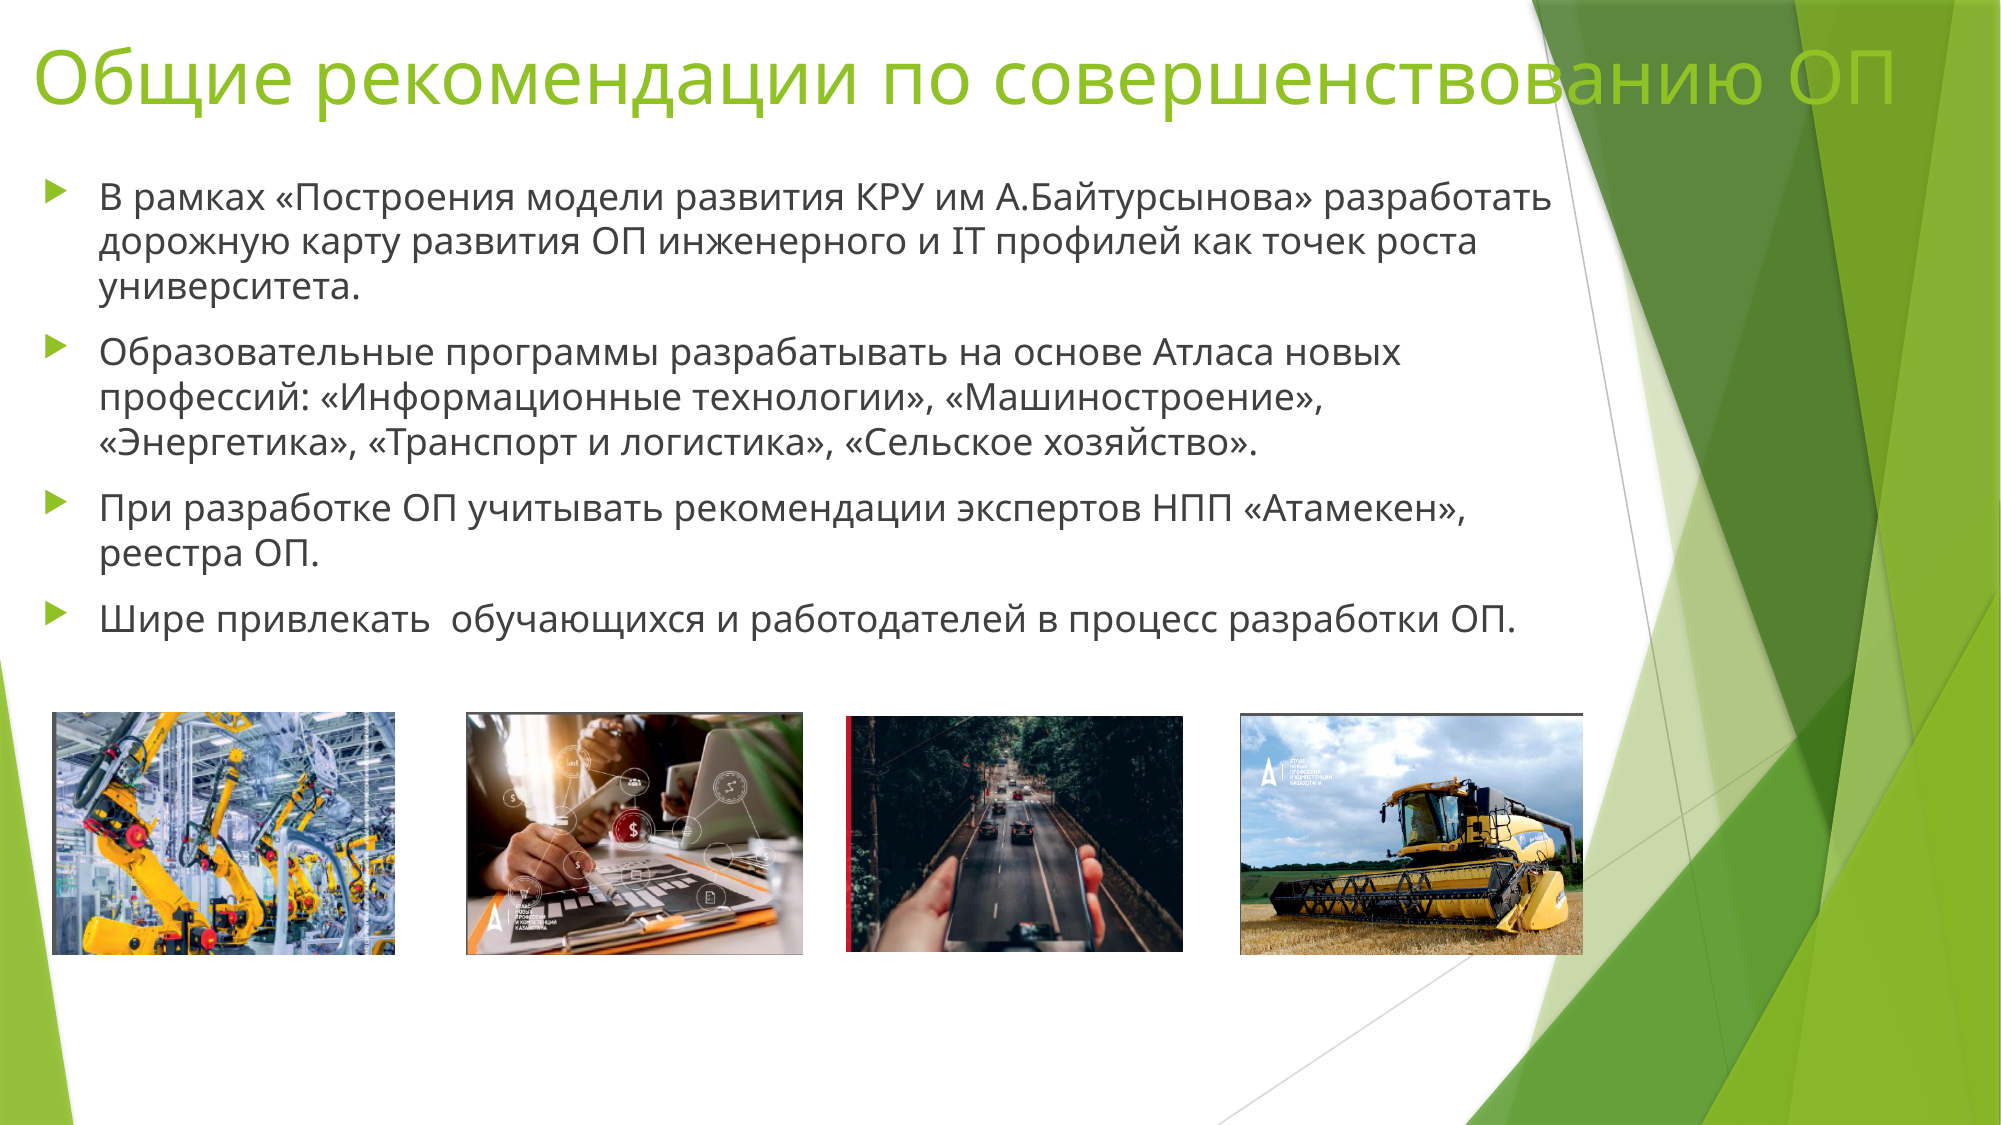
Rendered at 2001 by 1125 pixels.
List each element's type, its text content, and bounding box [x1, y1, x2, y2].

list В рамках «Построения модели развития КРУ им А.Байтурсынова» разработать дорожную карту развития ОП инженерного и IT профилей как точек роста университета. Образовательные программы разрабатывать на основе Атласа новых профессий: «Информационные технологии», «Машиностроение», «Энергетика», «Транспорт и логистика», «Сельское хозяйство». При разработке ОП учитывать рекомендации экспертов НПП «Атамекен», реестра ОП. Шире привлекать обучающихся и работодателей в процесс разработки ОП. [27, 164, 1593, 1022]
picture [465, 711, 803, 956]
title Общие рекомендации по совершенствованию ОП [17, 22, 1948, 145]
picture [1240, 713, 1583, 956]
picture [52, 711, 396, 956]
picture [845, 715, 1183, 952]
